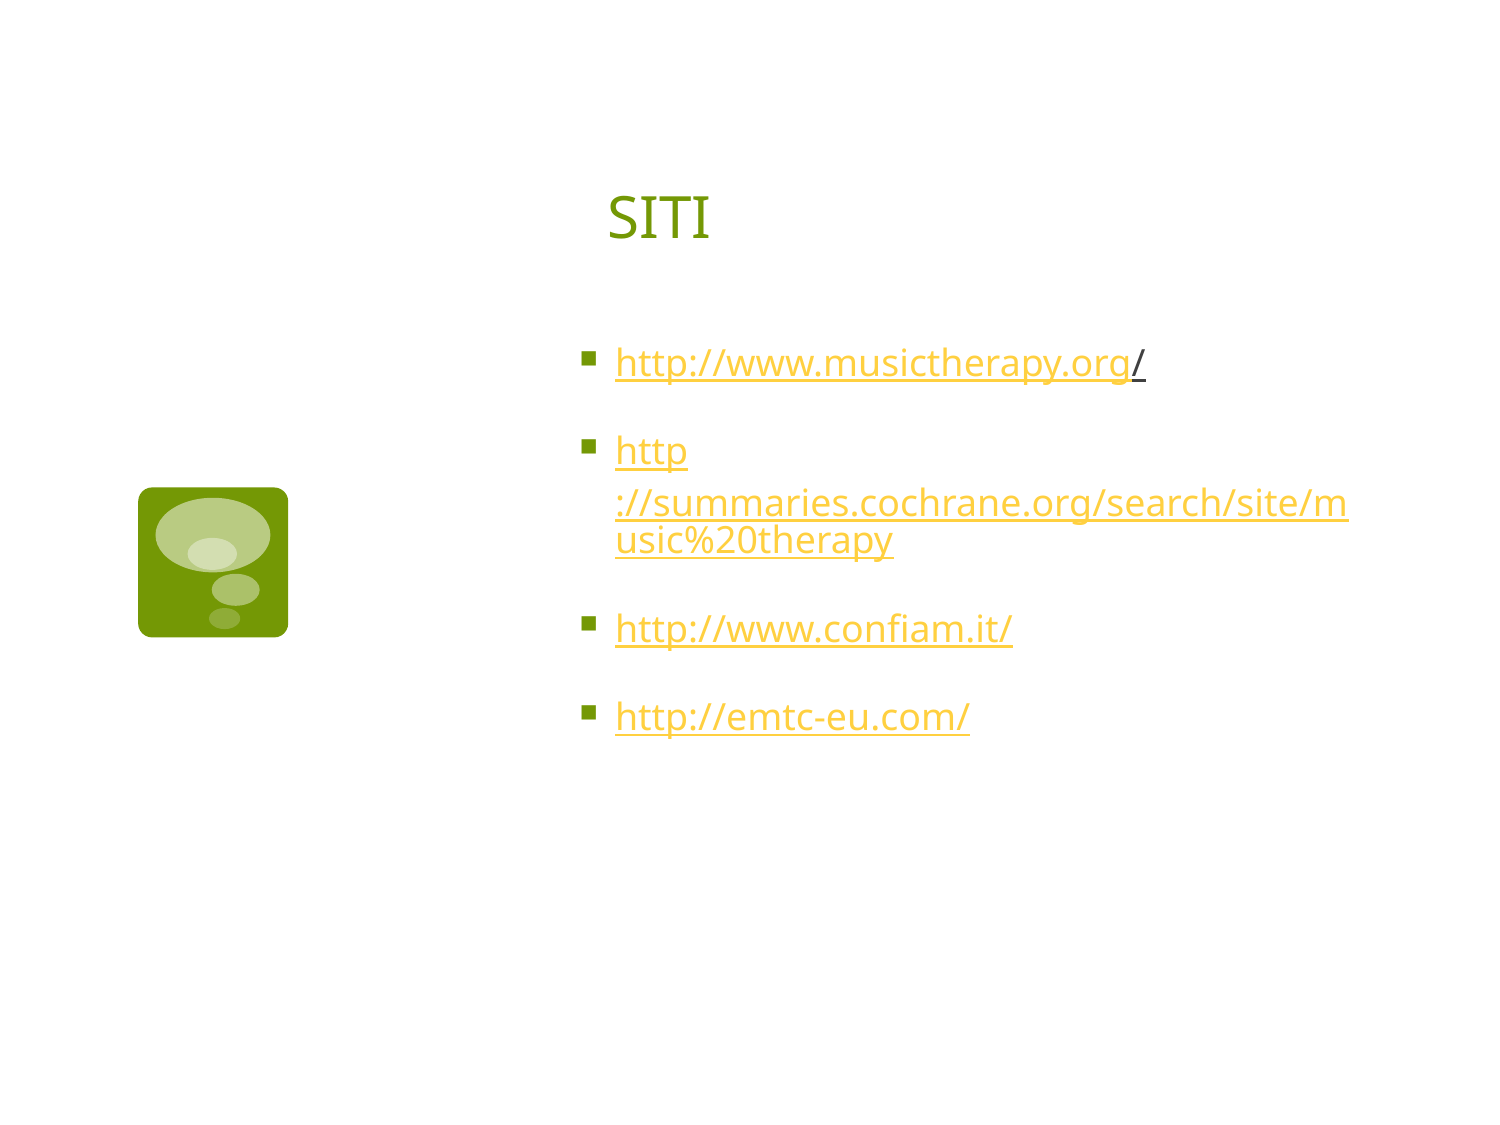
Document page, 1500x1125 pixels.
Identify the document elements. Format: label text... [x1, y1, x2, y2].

title SITI [562, 112, 1375, 258]
list http://www.musictherapy.org/ http://summaries.cochrane.org/search/site/music%20therapy http://www.confiam.it/ http://emtc-eu.com/ [562, 331, 1374, 1005]
